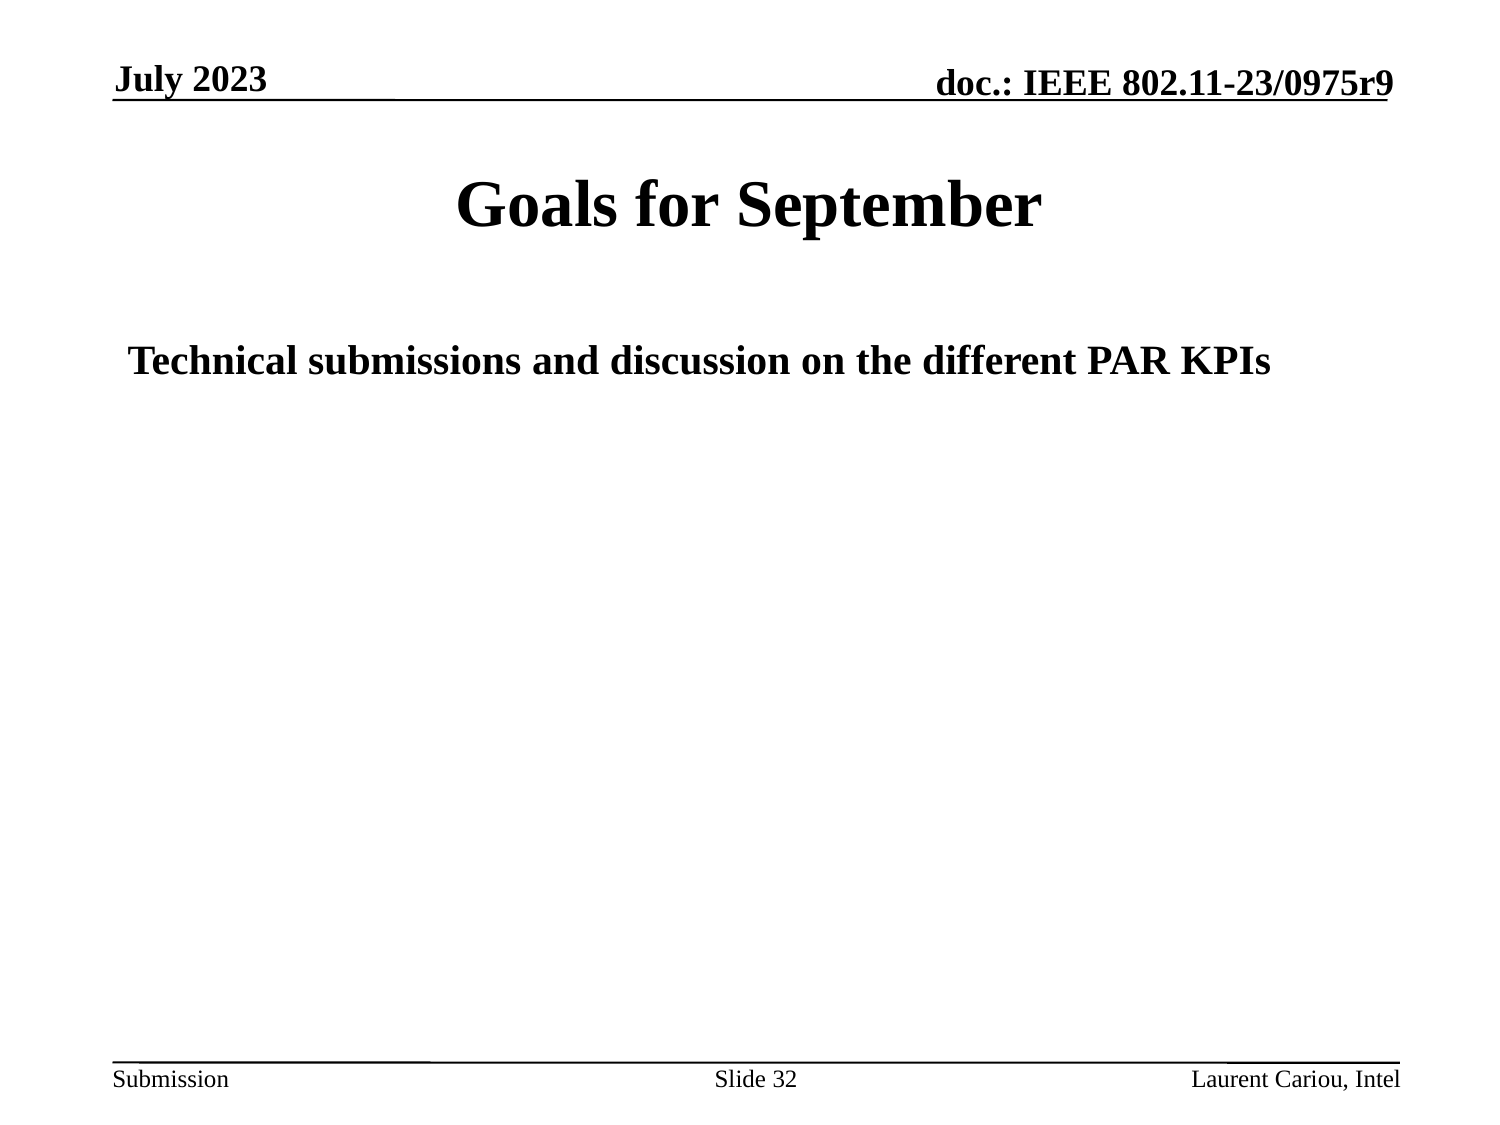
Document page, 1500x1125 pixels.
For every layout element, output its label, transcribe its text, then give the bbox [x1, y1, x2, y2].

slide_number Slide 32 [712, 1061, 800, 1123]
title Goals for September [112, 112, 1388, 288]
footer Laurent Cariou, Intel [878, 1061, 1402, 1093]
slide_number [114, 54, 423, 100]
list Technical submissions and discussion on the different PAR KPIs [112, 324, 1388, 1000]
